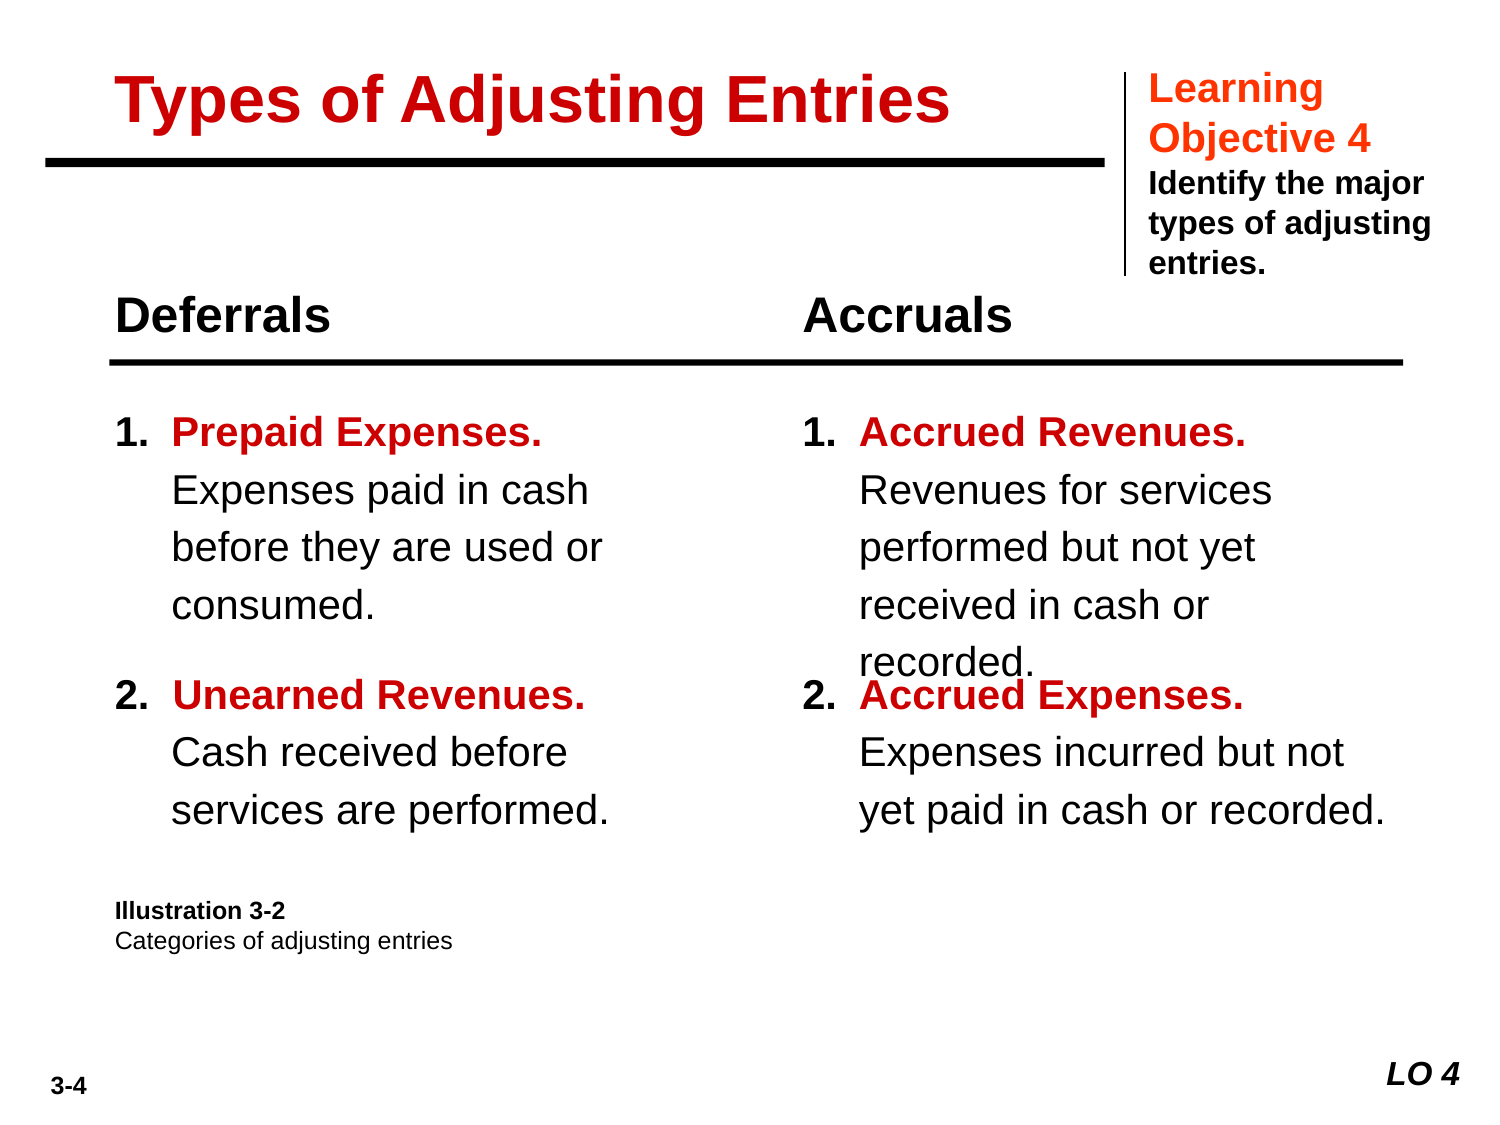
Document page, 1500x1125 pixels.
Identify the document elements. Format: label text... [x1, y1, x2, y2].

text_box 2. Unearned Revenues. Cash received before services are performed. [99, 637, 725, 900]
text_box Illustration 3-2 Categories of adjusting entries [99, 900, 513, 963]
text_box LO 4 [1350, 1044, 1475, 1100]
text_box [74, 262, 1438, 888]
text_box 2. Accrued Expenses. Expenses incurred but not yet paid in cash or recorded. [787, 637, 1413, 900]
text_box Learning Objective 4 Identify the major types of adjusting entries. [1133, 53, 1463, 289]
text_box Deferrals [99, 274, 575, 350]
text_box Types of Adjusting Entries [99, 50, 1450, 142]
text_box Accruals [787, 274, 1263, 350]
text_box 1. Accrued Revenues. Revenues for services performed but not yet received in cash or recorded. [787, 375, 1413, 637]
text_box 1. Prepaid Expenses. Expenses paid in cash before they are used or consumed. [99, 375, 725, 637]
